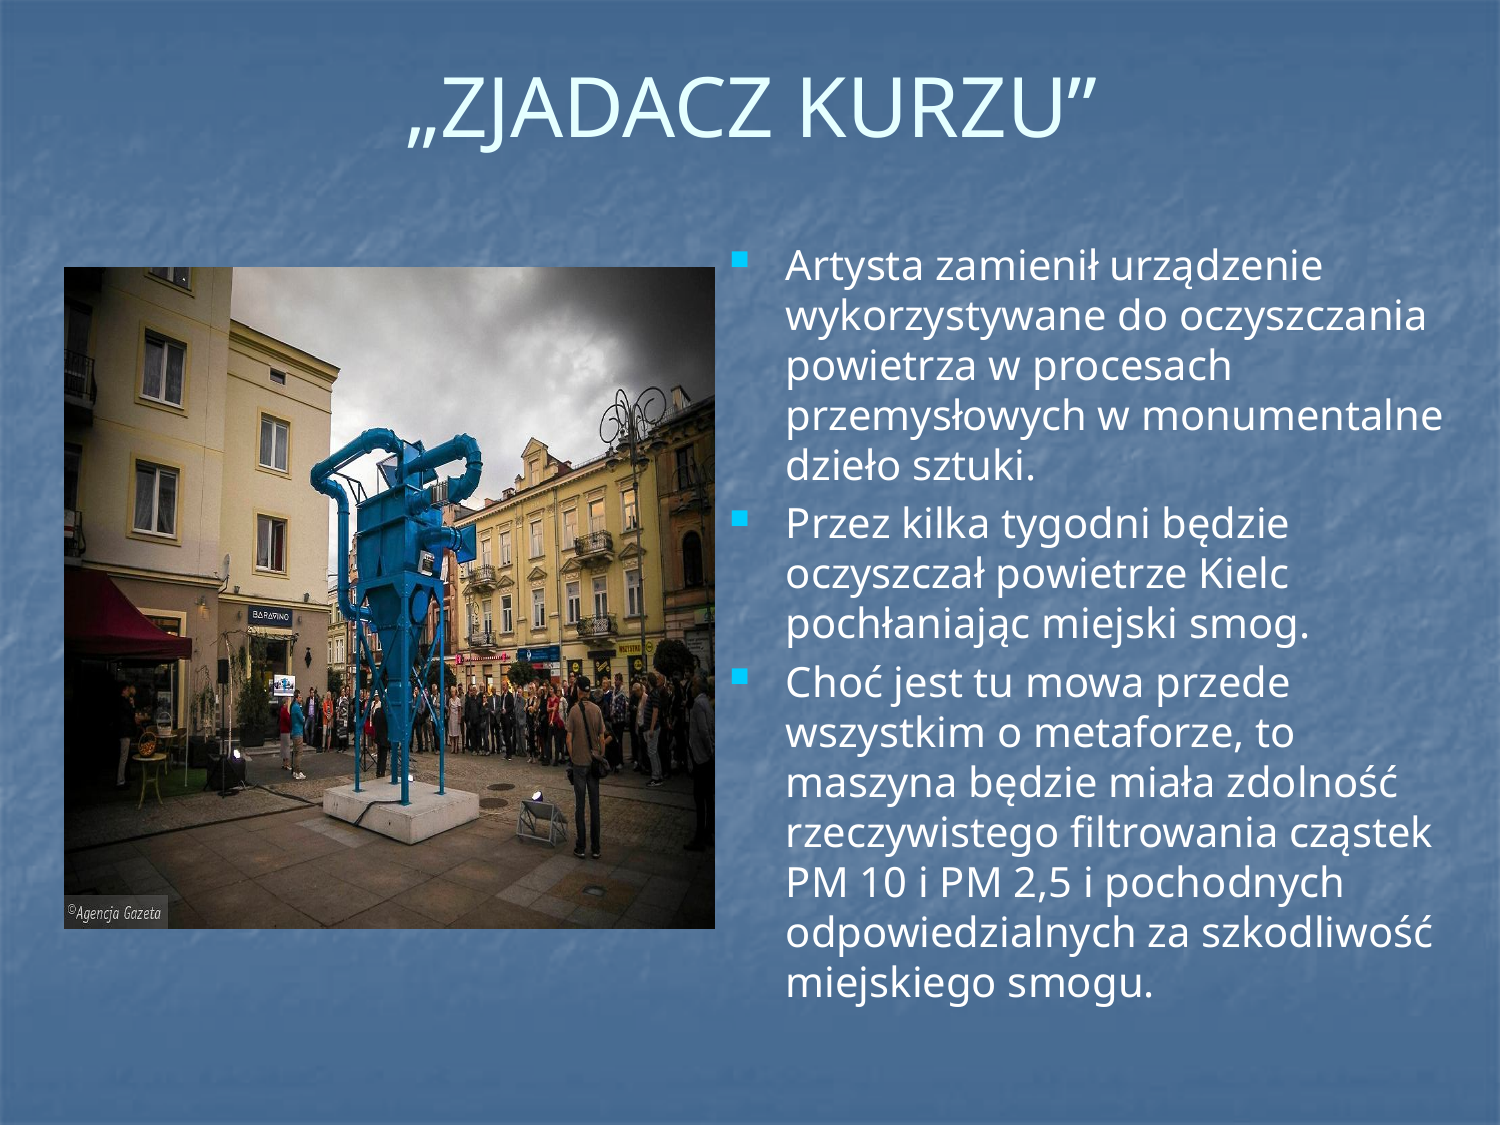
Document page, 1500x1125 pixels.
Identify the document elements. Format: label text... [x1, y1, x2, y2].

picture [64, 267, 715, 929]
title „ZJADACZ KURZU” [76, 66, 1427, 142]
list Artysta zamienił urządzenie wykorzystywane do oczyszczania powietrza w procesach przemysłowych w monumentalne dzieło sztuki. Przez kilka tygodni będzie oczyszczał powietrze Kielc pochłaniając miejski smog. Choć jest tu mowa przede wszystkim o metaforze, to maszyna będzie miała zdolność rzeczywistego filtrowania cząstek PM 10 i PM 2,5 i pochodnych odpowiedzialnych za szkodliwość miejskiego smogu. [714, 172, 1471, 1071]
